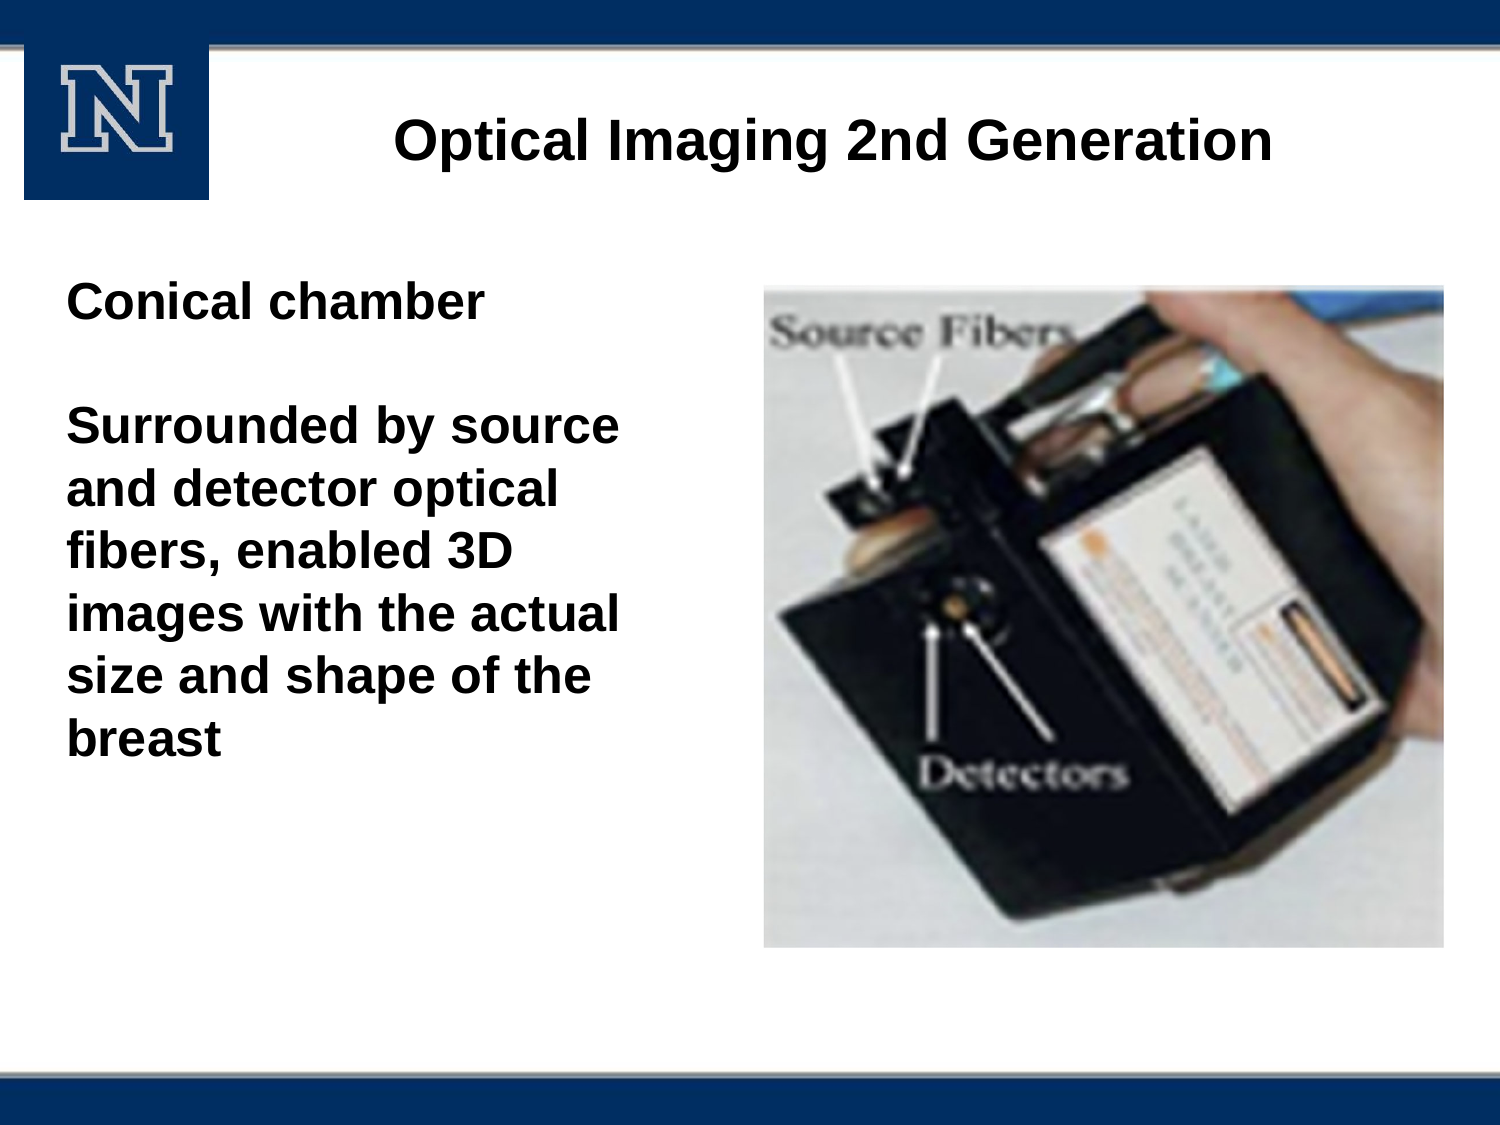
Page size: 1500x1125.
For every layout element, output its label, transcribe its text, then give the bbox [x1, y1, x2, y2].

picture [0, 0, 1500, 200]
list Conical chamber Surrounded by source and detector optical fibers, enabled 3D images with the actual size and shape of the breast [51, 252, 709, 1000]
title Optical Imaging 2nd Generation [219, 95, 1449, 252]
picture [733, 276, 1476, 961]
picture [0, 1062, 1500, 1125]
